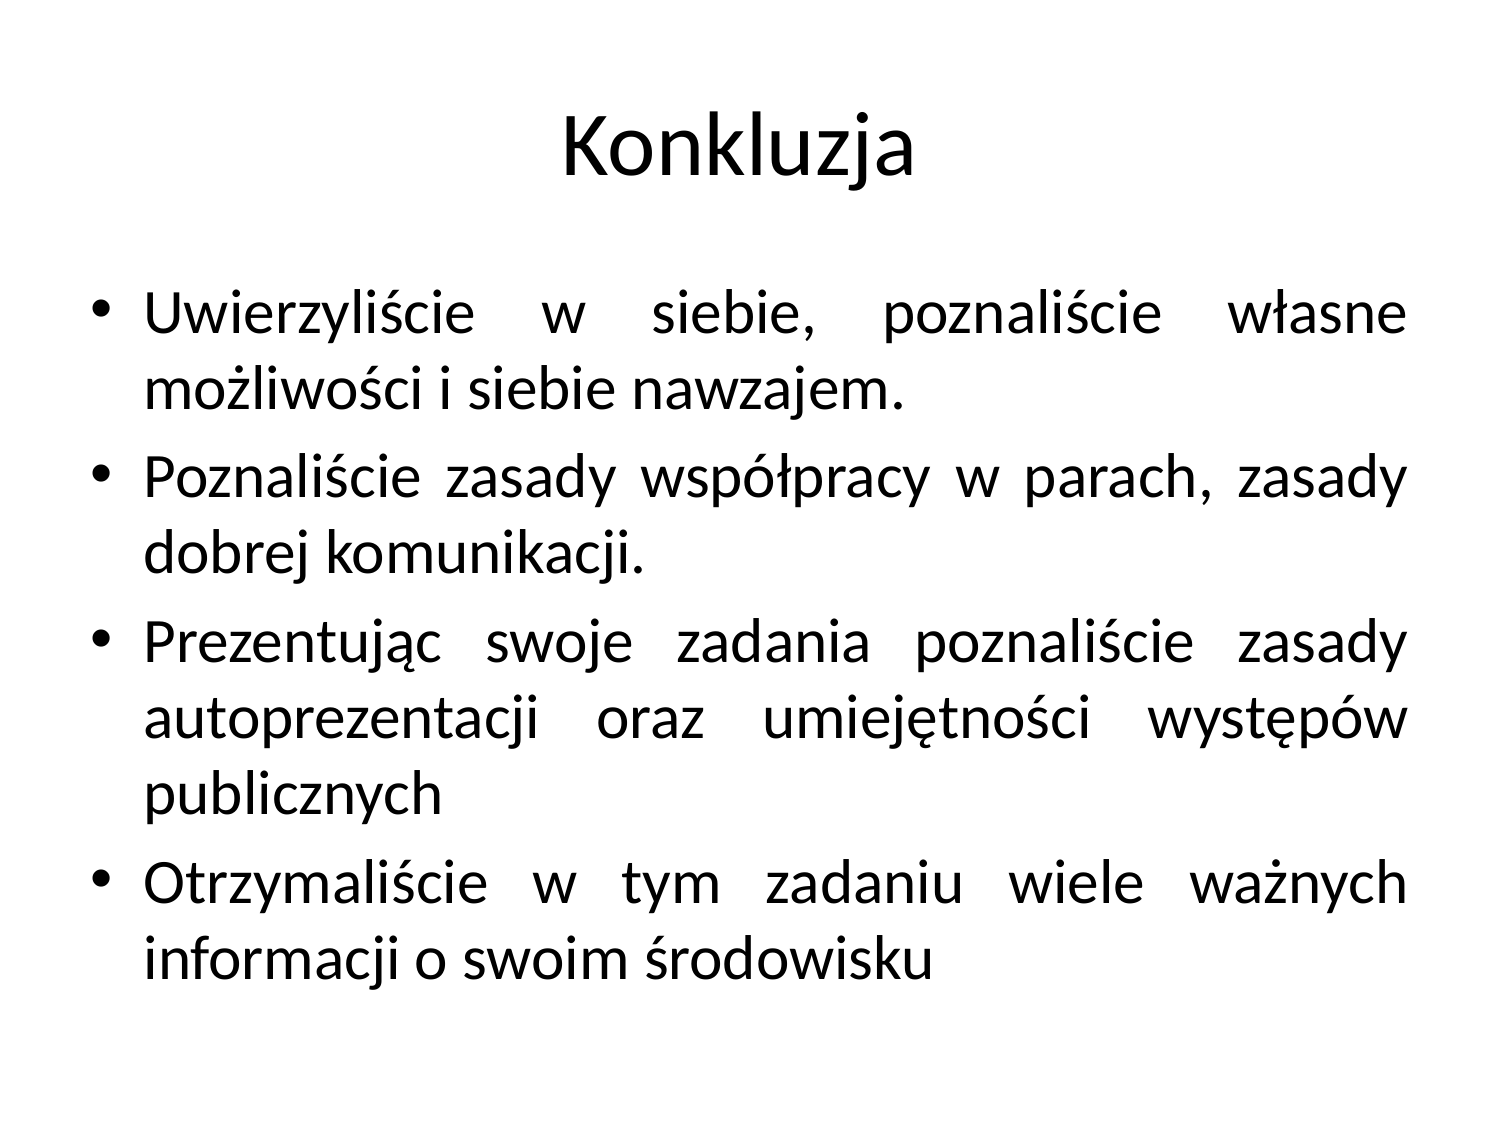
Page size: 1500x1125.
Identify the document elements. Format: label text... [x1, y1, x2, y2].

list Uwierzyliście w siebie, poznaliście własne możliwości i siebie nawzajem. Poznaliście zasady współpracy w parach, zasady dobrej komunikacji. Prezentując swoje zadania poznaliście zasady autoprezentacji oraz umiejętności występów publicznych Otrzymaliście w tym zadaniu wiele ważnych informacji o swoim środowisku [75, 262, 1425, 1005]
title Konkluzja [75, 45, 1425, 233]
